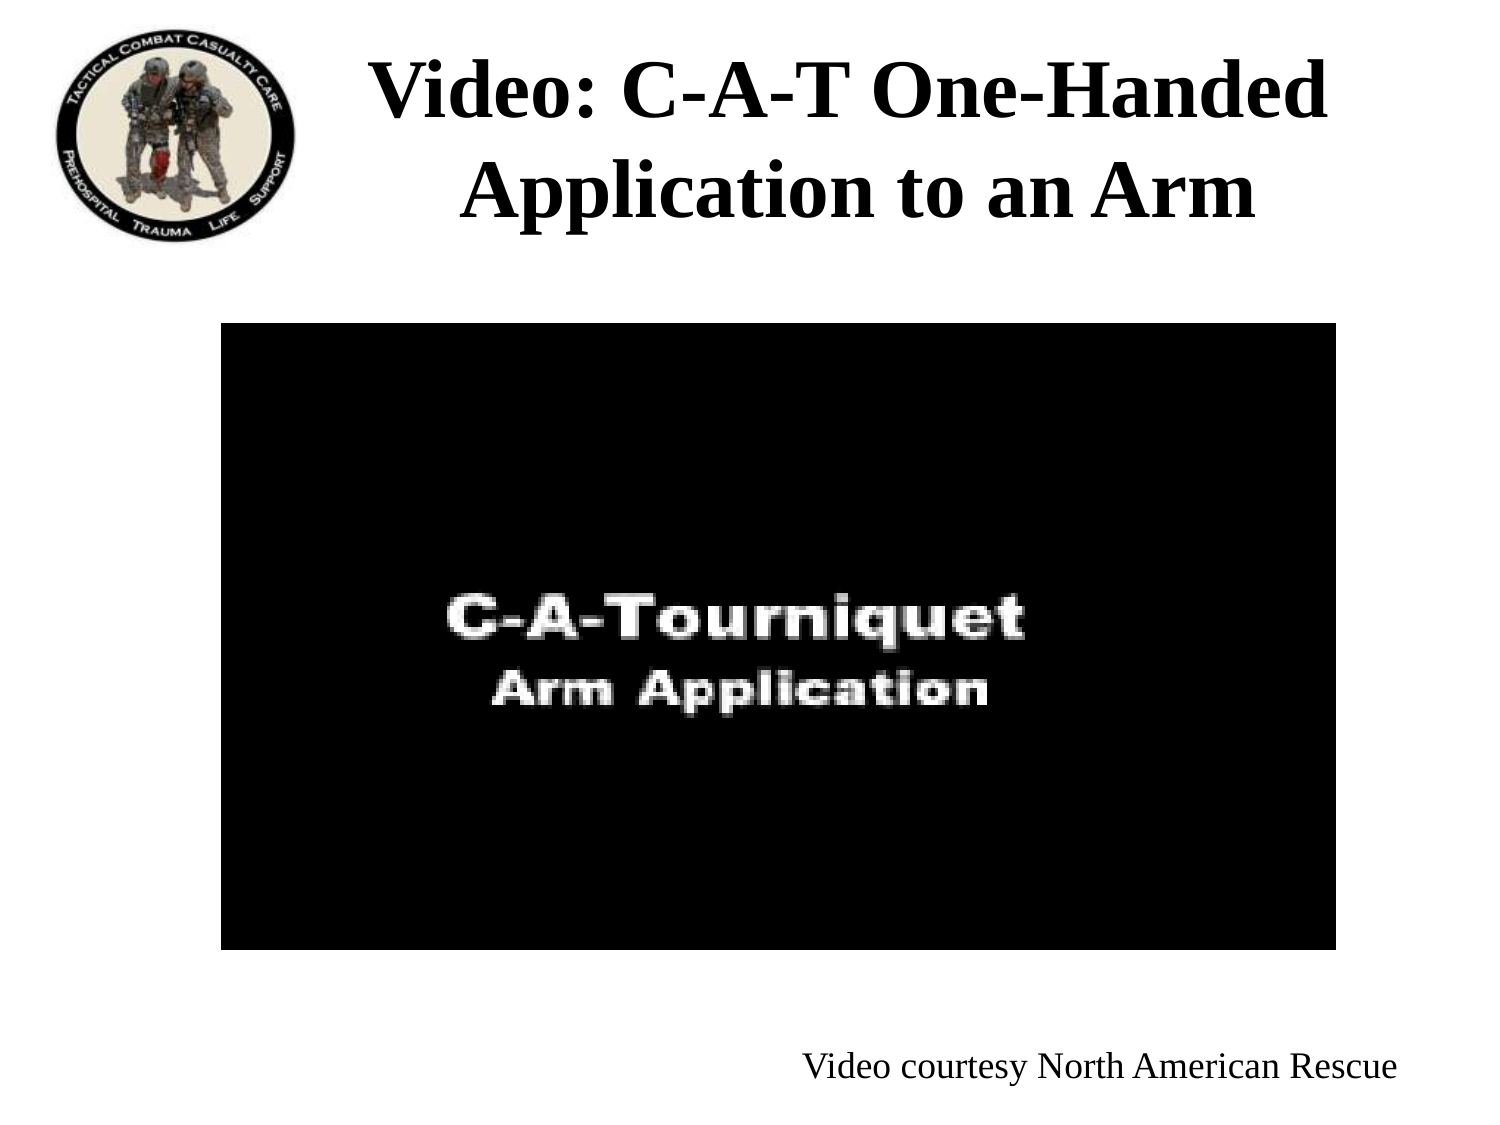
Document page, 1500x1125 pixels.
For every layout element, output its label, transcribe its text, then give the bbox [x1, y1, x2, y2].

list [220, 322, 1337, 951]
text_box Video: C-A-T One-Handed Application to an Arm [258, 27, 1459, 190]
text_box Video courtesy North American Rescue [787, 1034, 1463, 1094]
picture [50, 24, 300, 248]
